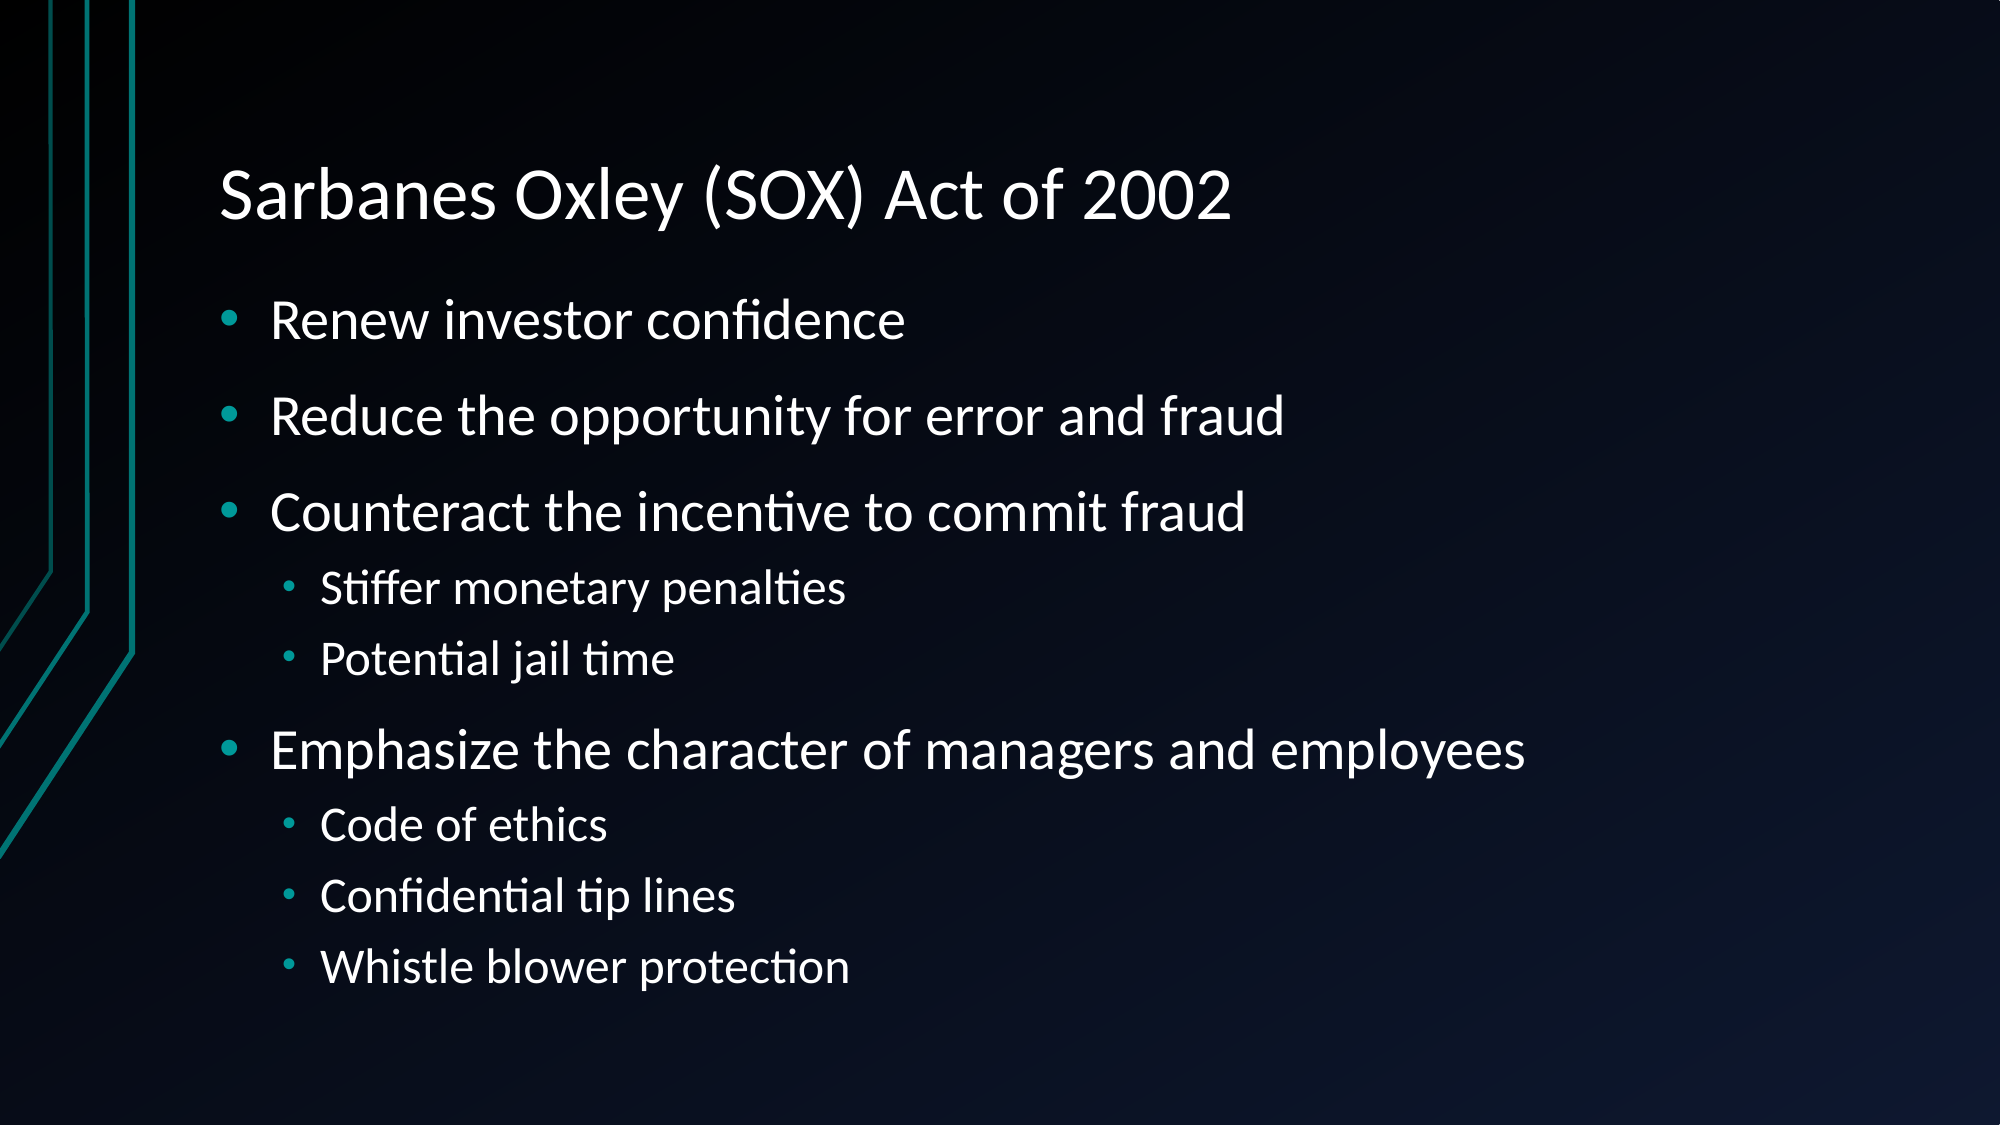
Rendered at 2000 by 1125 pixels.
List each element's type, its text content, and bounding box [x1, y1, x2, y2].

title Sarbanes Oxley (SOX) Act of 2002 [199, 45, 1900, 246]
list Renew investor confidence Reduce the opportunity for error and fraud Counteract the incentive to commit fraud Stiffer monetary penalties Potential jail time Emphasize the character of managers and employees Code of ethics Confidential tip lines Whistle blower protection [199, 279, 1900, 1012]
